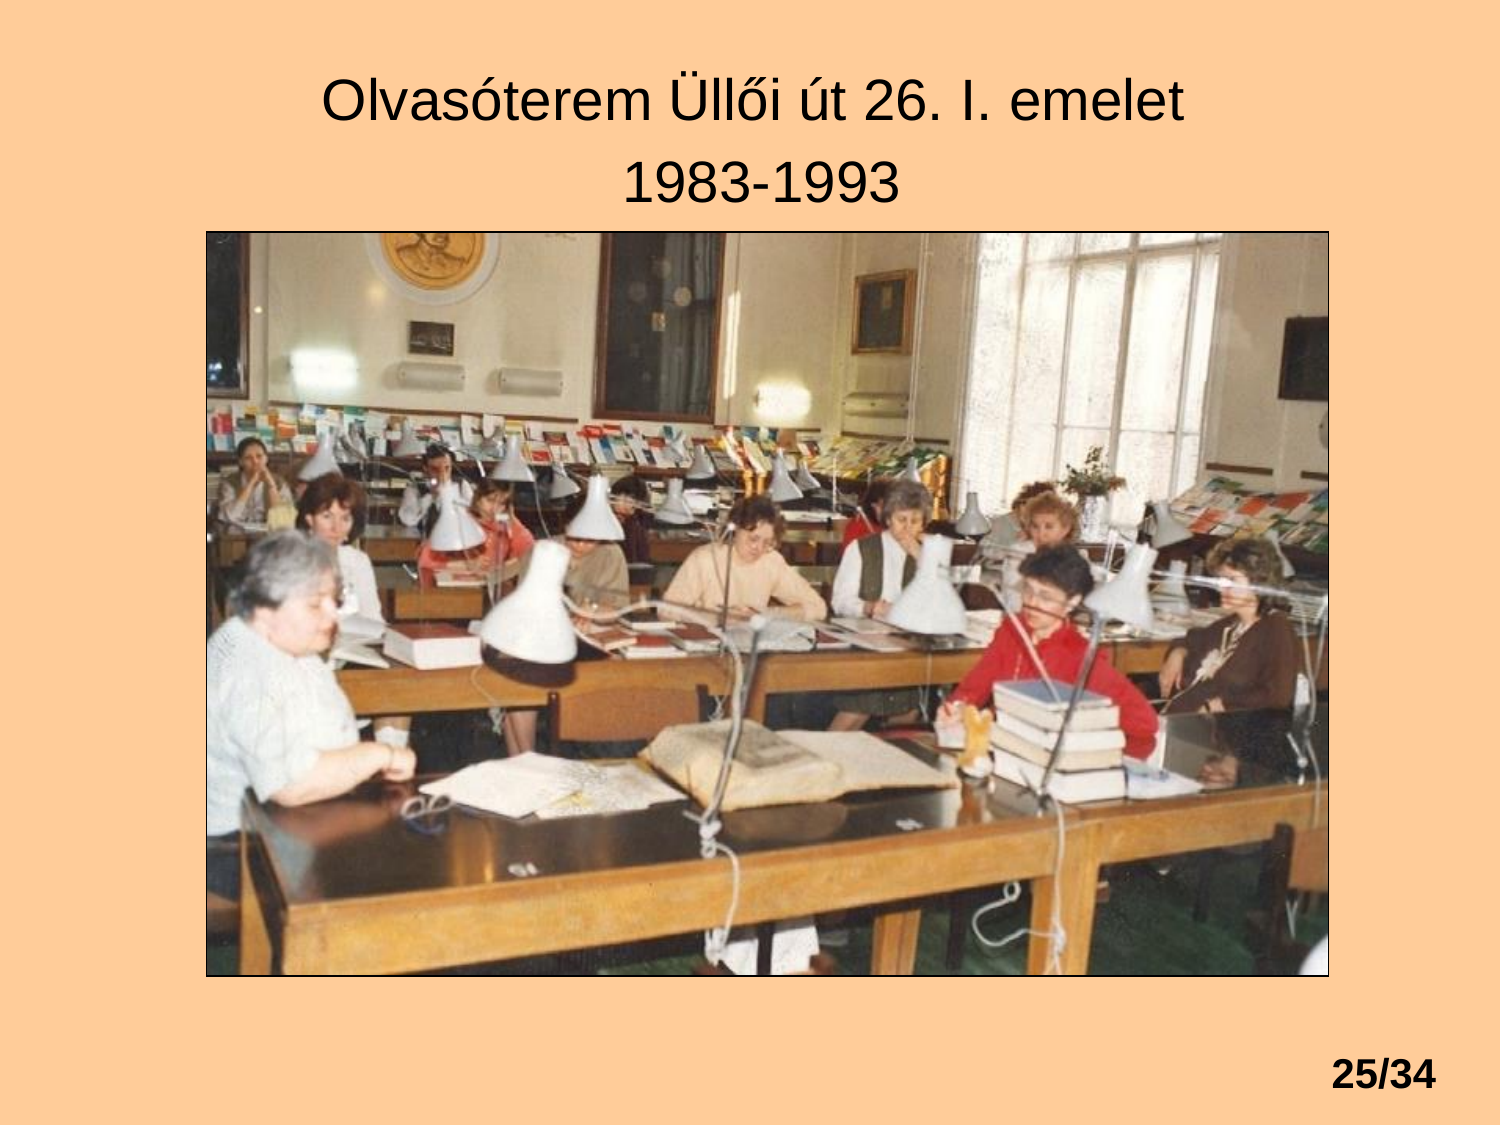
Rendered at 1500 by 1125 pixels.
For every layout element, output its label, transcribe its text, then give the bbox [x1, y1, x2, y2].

text_box [206, 231, 1329, 976]
text_box 25/34 [1316, 1039, 1500, 1105]
text_box Olvasóterem Üllői út 26. I. emelet 1983-1993 [183, 54, 1341, 137]
